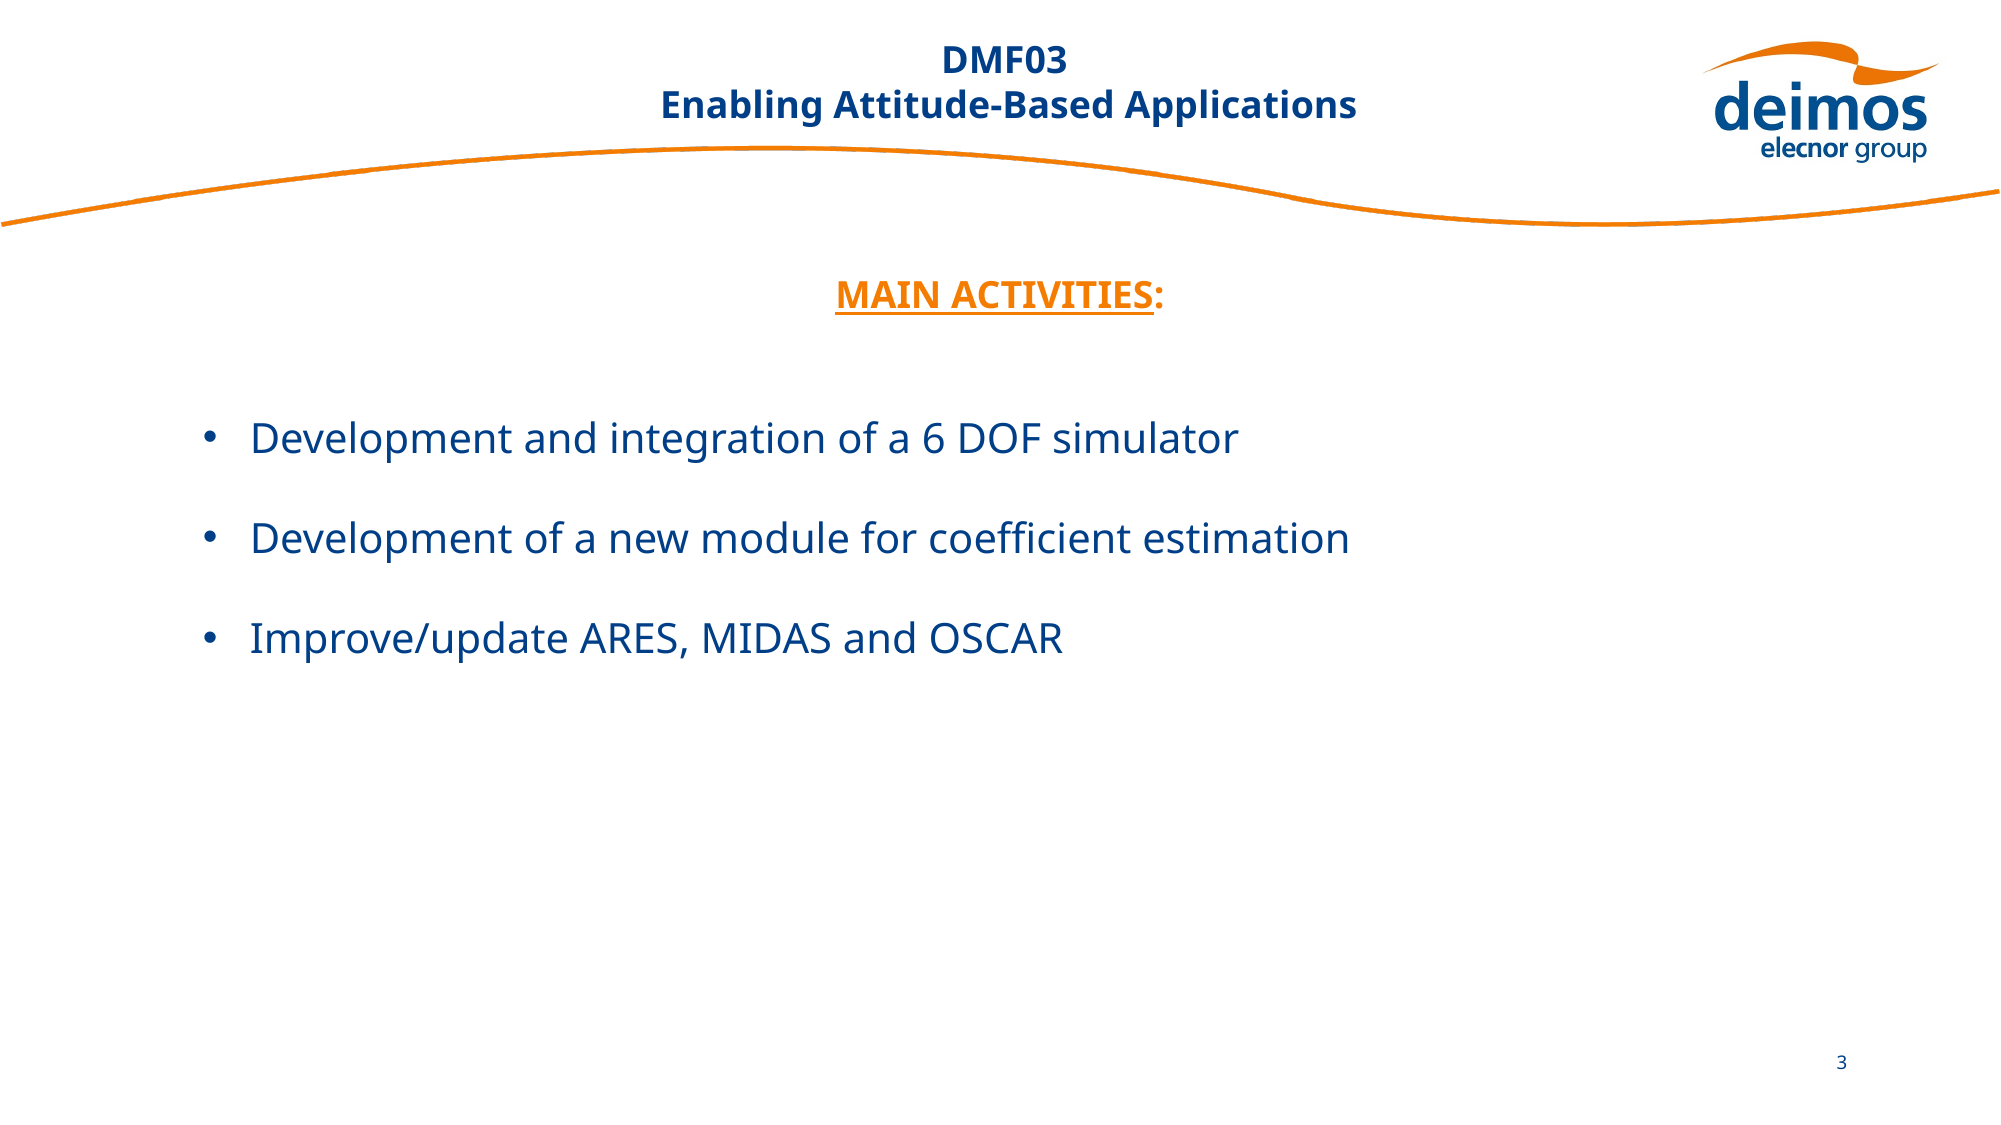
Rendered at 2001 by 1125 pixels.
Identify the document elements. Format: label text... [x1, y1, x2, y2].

text_box DMF03 Enabling Attitude-Based Applications [508, 36, 1511, 139]
text_box MAIN ACTIVITIES: Development and integration of a 6 DOF simulator Development of a new module for coefficient estimation Improve/update ARES, MIDAS and OSCAR [188, 264, 1812, 820]
slide_number 3 [1412, 1033, 1863, 1094]
picture [0, 34, 2000, 227]
